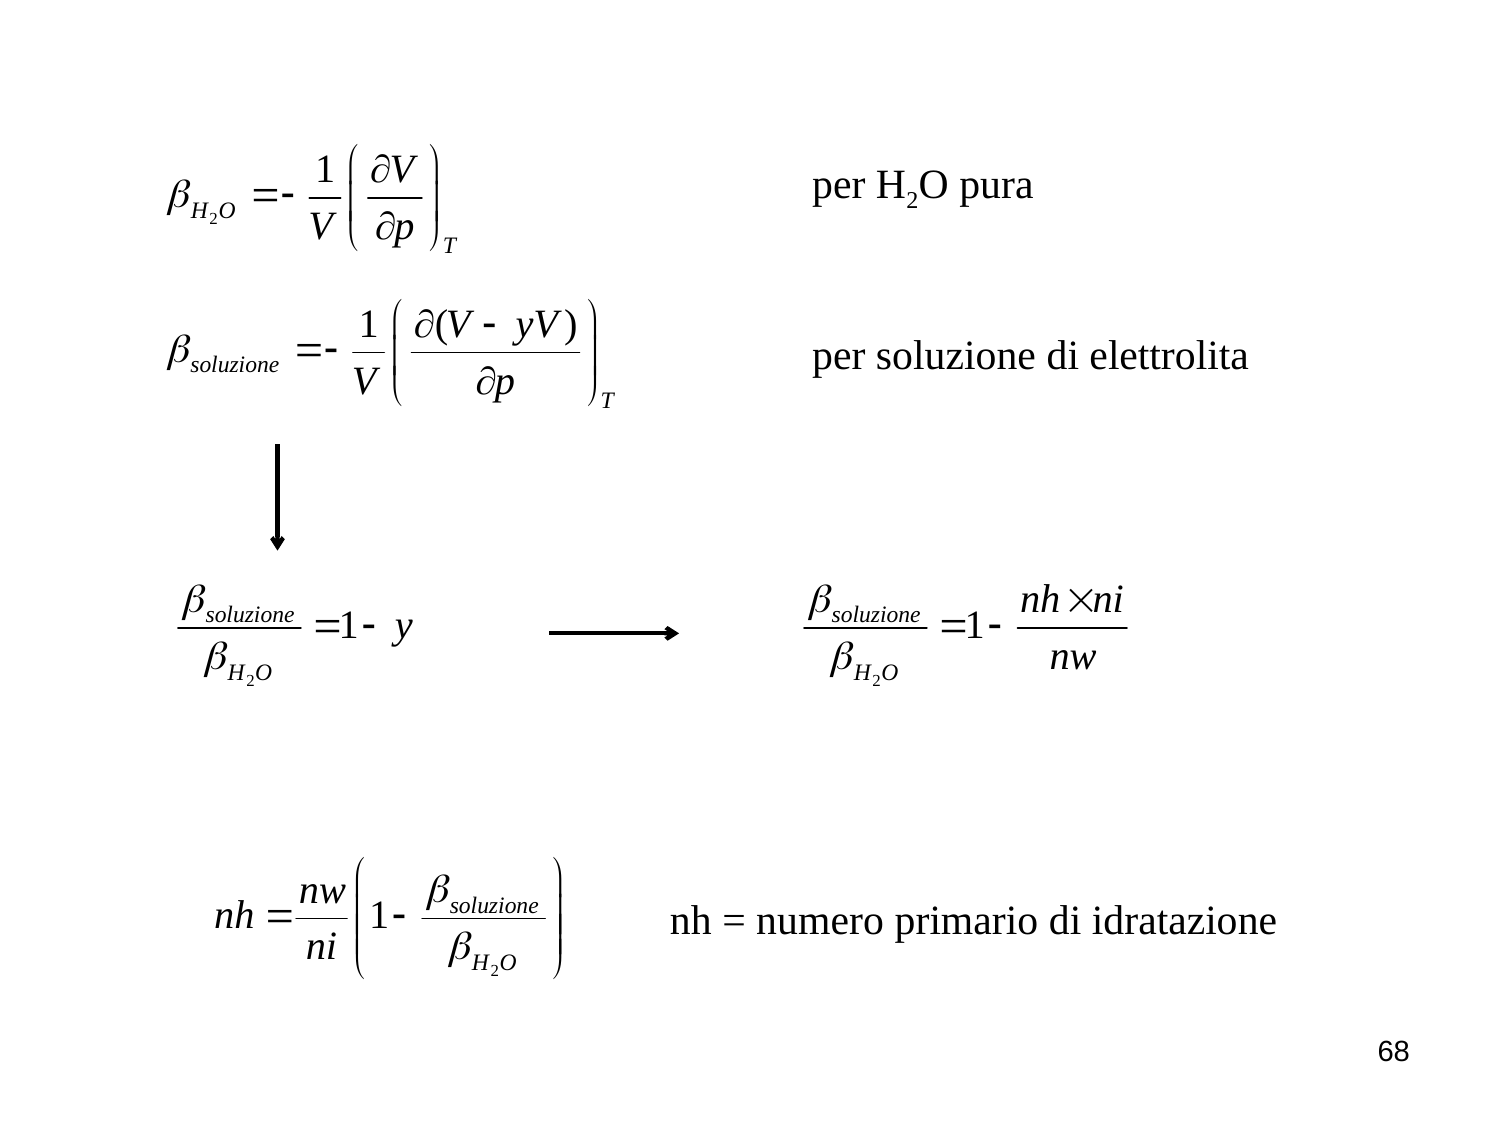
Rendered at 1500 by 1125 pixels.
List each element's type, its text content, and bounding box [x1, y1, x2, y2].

slide_number 68 [1074, 1024, 1426, 1103]
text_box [170, 573, 421, 696]
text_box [796, 573, 1137, 696]
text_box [159, 136, 466, 262]
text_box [207, 847, 575, 990]
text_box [159, 291, 624, 417]
text_box per soluzione di elettrolita [797, 320, 1316, 385]
text_box per H2O pura [797, 149, 1247, 221]
text_box nh = numero primario di idratazione [655, 885, 1319, 951]
